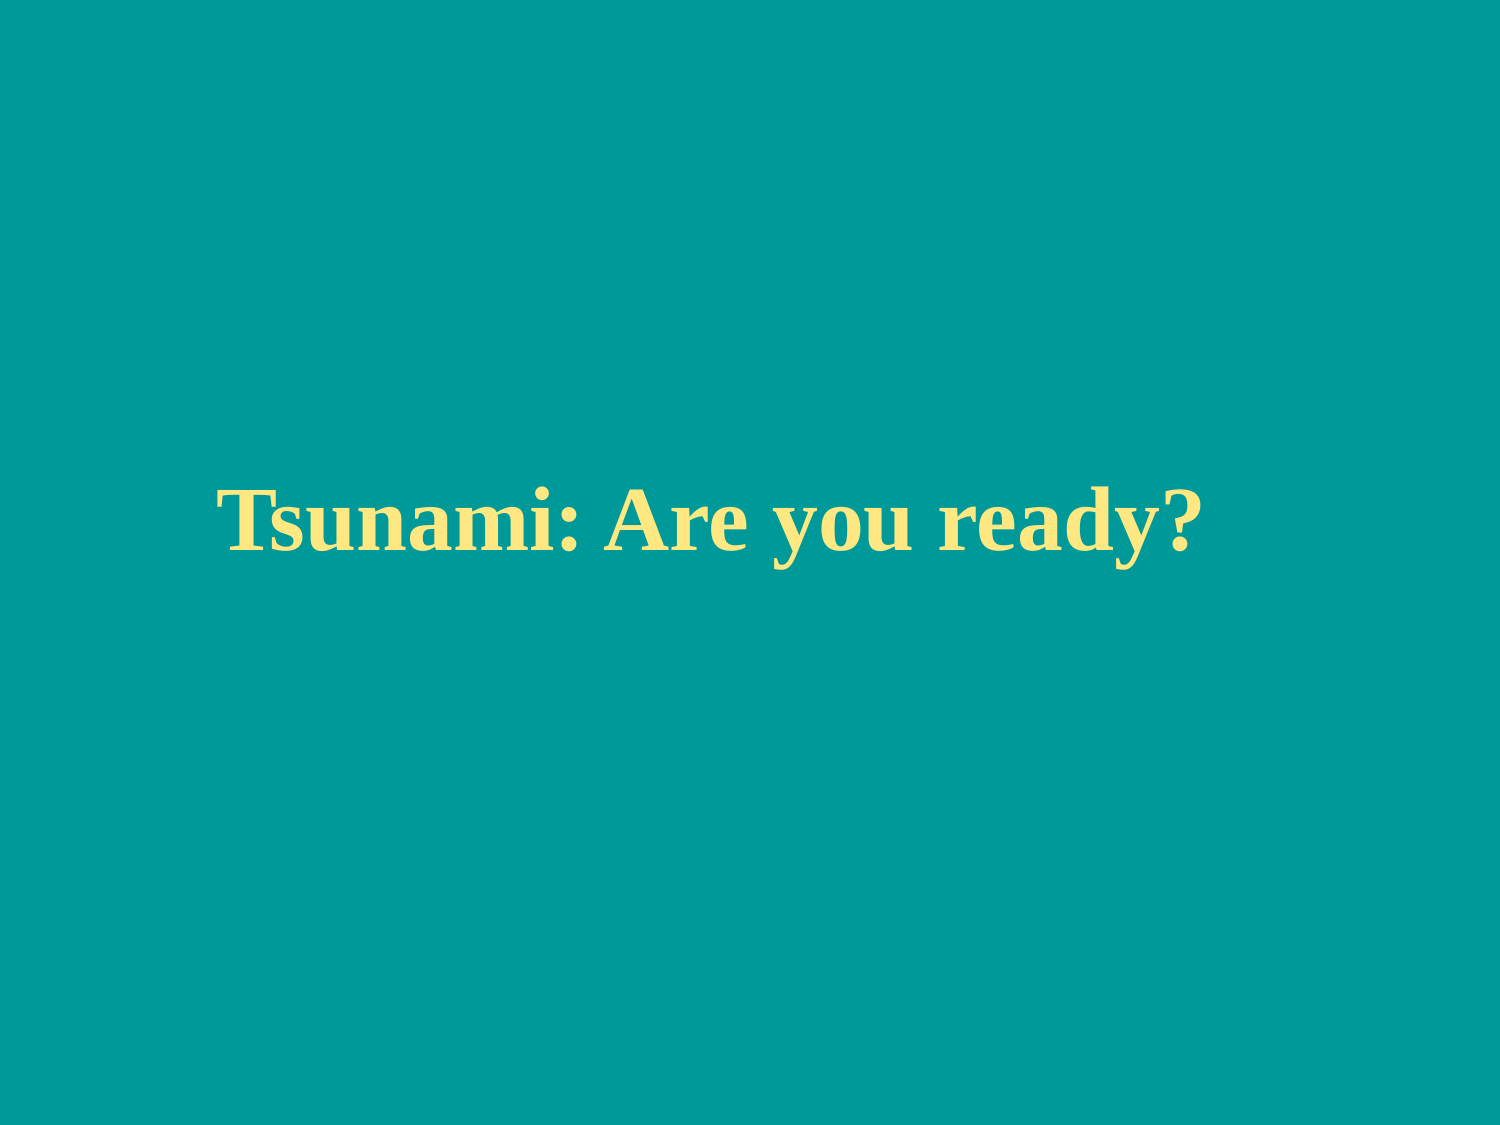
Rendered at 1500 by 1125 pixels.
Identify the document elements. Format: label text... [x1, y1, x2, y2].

title Tsunami: Are you ready? [201, 467, 1303, 556]
